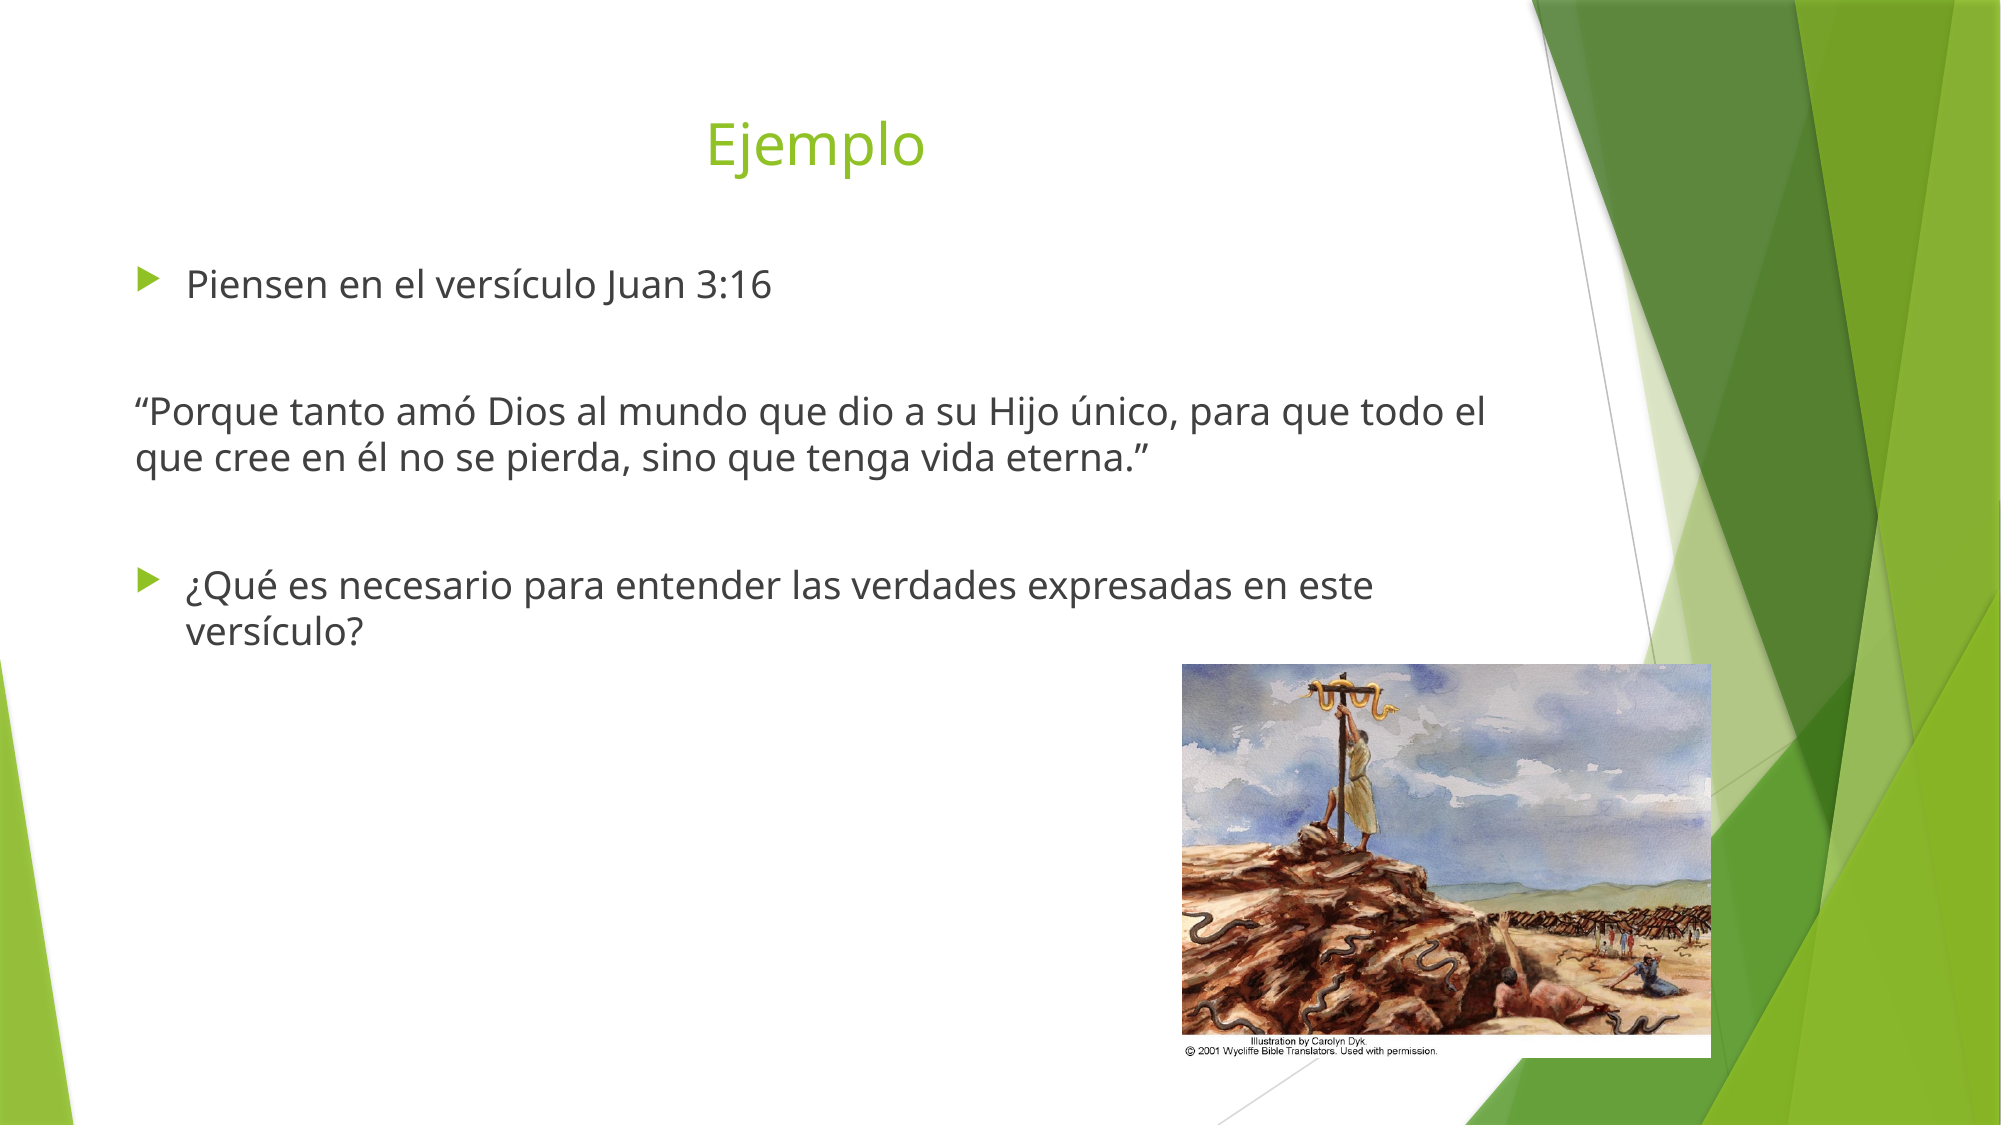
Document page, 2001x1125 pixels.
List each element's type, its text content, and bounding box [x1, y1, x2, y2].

picture [1181, 664, 1712, 1059]
title Ejemplo [111, 99, 1522, 228]
list Piensen en el versículo Juan 3:16 “Porque tanto amó Dios al mundo que dio a su Hijo único, para que todo el que cree en él no se pierda, sino que tenga vida eterna.” ¿Qué es necesario para entender las verdades expresadas en este versículo? [119, 197, 1530, 665]
